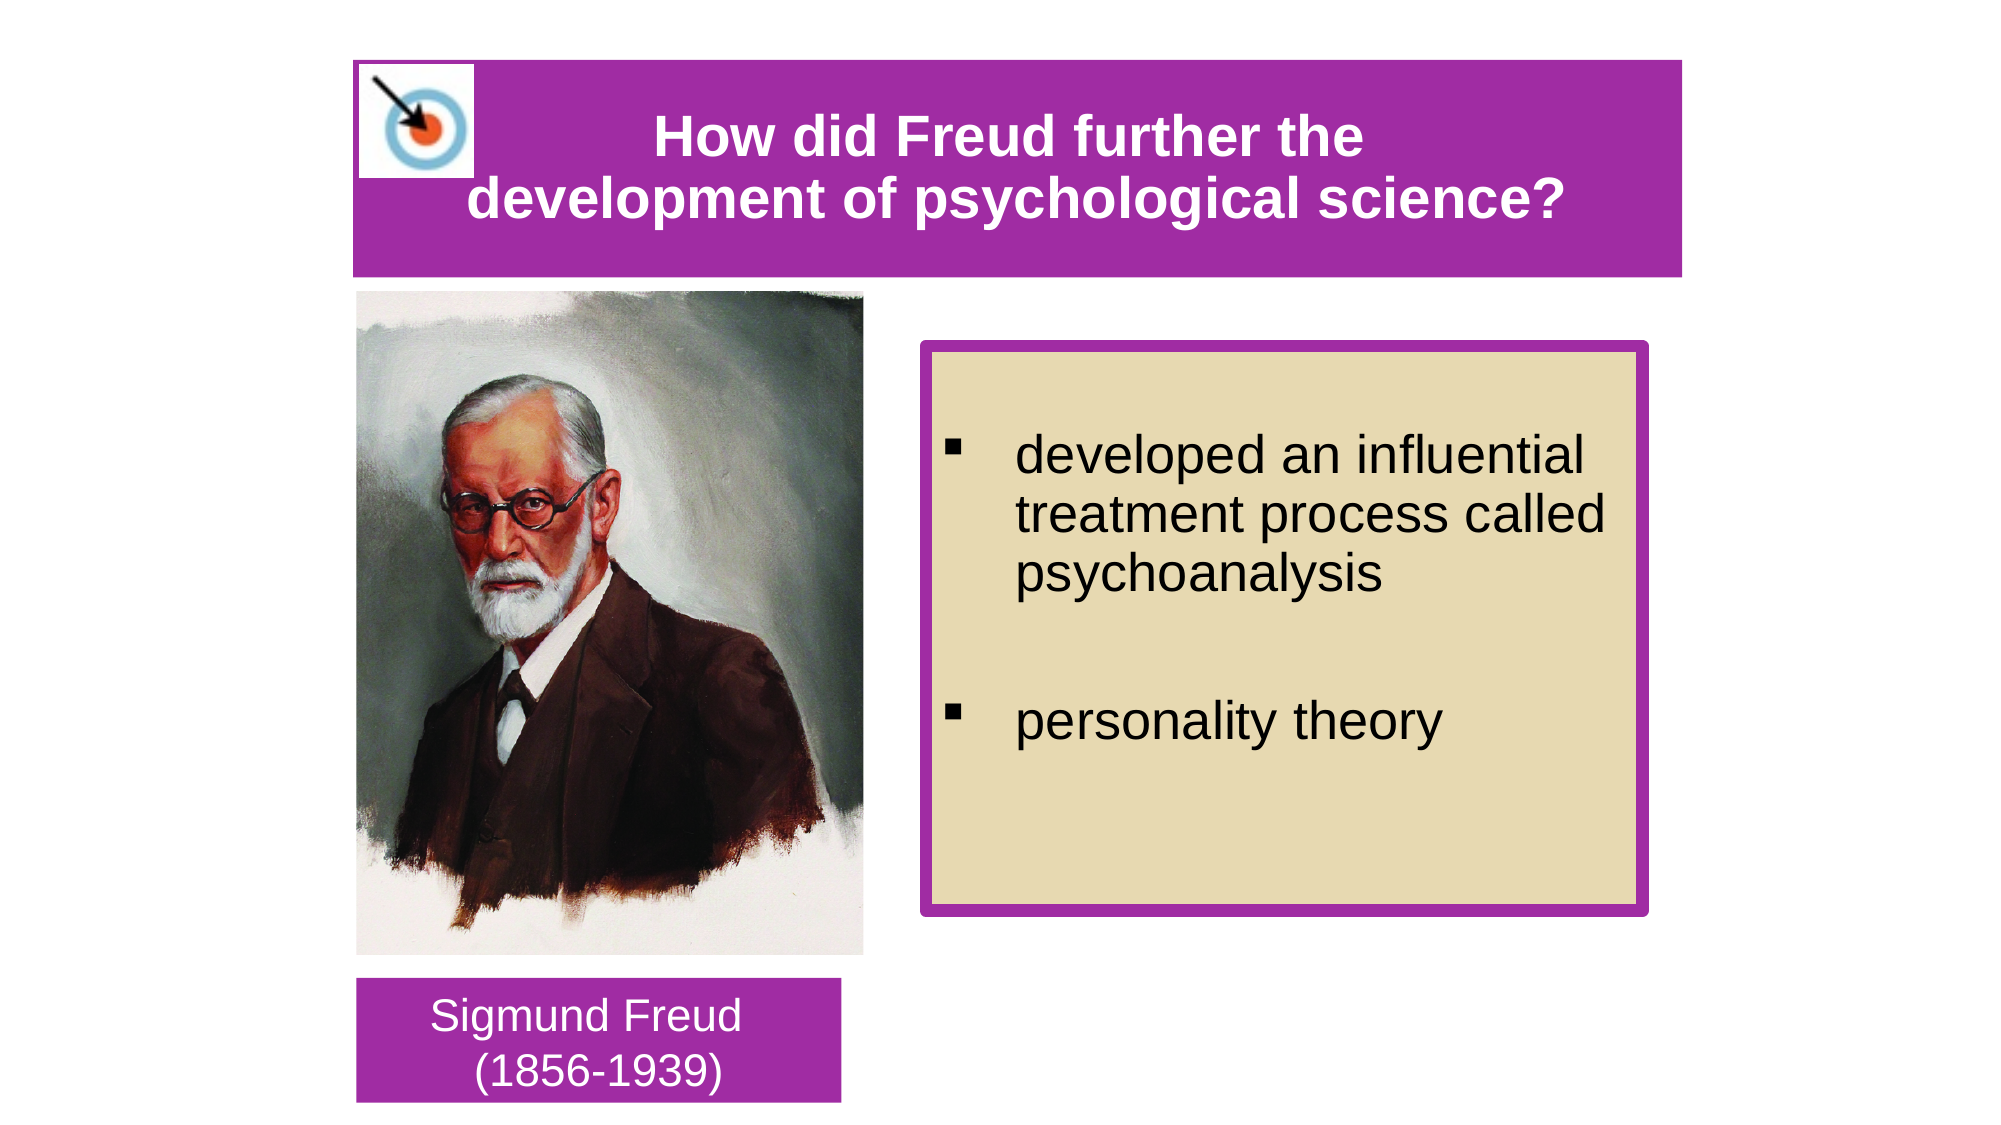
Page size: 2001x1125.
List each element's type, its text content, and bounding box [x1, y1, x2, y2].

list developed an influential treatment process called psychoanalysis personality theory [925, 346, 1643, 911]
picture [359, 64, 474, 178]
title How did Freud further the development of psychological science? [353, 59, 1683, 278]
picture [356, 291, 864, 955]
text_box Sigmund Freud (1856-1939) [356, 977, 842, 1103]
